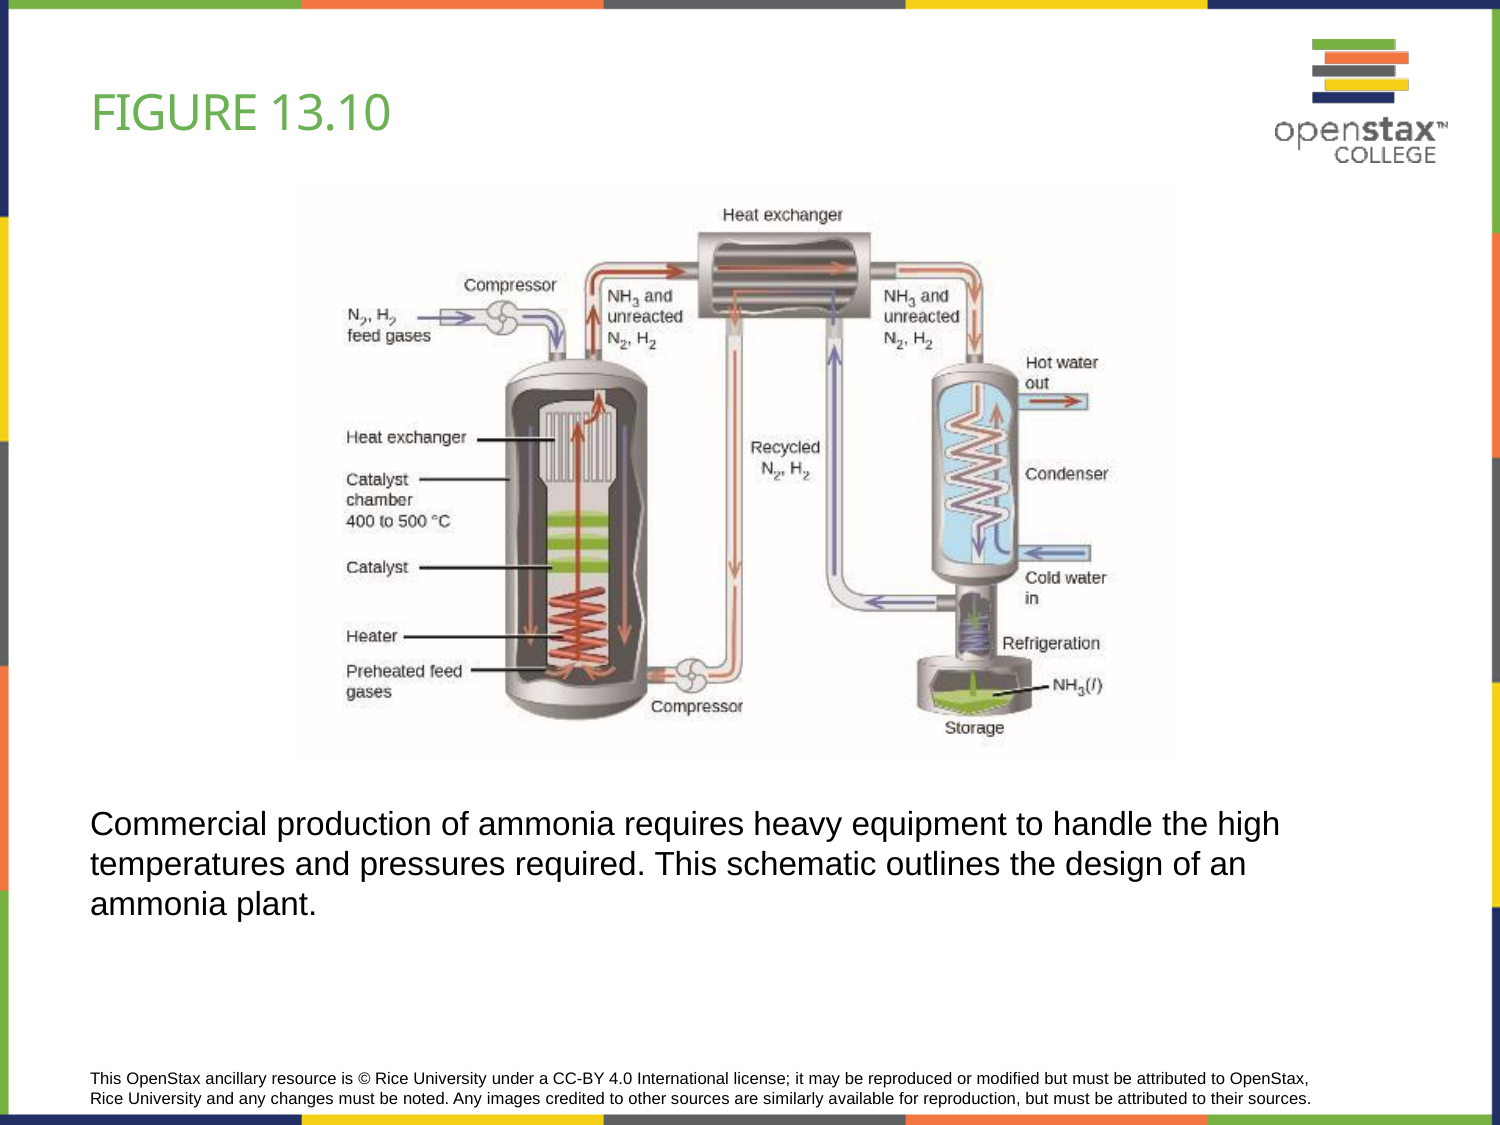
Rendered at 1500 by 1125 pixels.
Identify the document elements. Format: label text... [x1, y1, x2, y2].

footer This OpenStax ancillary resource is © Rice University under a CC-BY 4.0 International license; it may be reproduced or modified but must be attributed to OpenStax, Rice University and any changes must be noted. Any images credited to other sources are similarly available for reproduction, but must be attributed to their sources. [75, 1060, 1332, 1107]
list Commercial production of ammonia requires heavy equipment to handle the high temperatures and pressures required. This schematic outlines the design of an ammonia plant. [75, 794, 1398, 986]
picture [0, 0, 1500, 1125]
title Figure 13.10 [75, 39, 1274, 148]
